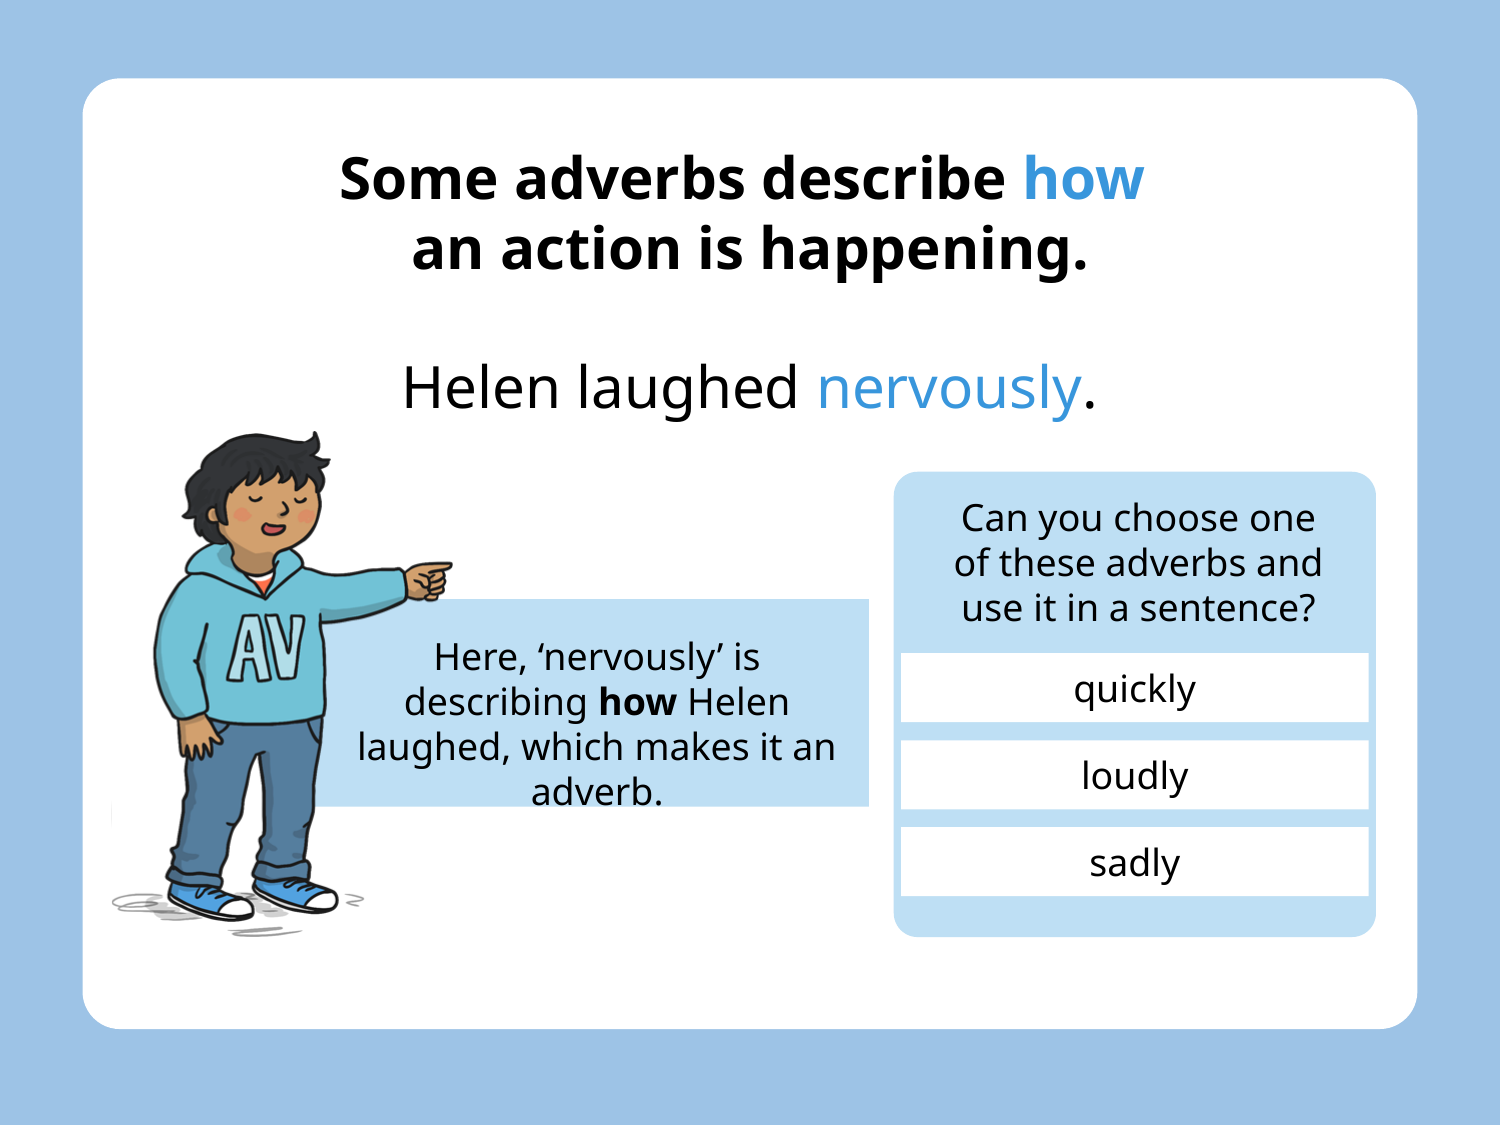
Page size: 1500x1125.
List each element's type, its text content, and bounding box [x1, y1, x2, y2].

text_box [111, 430, 869, 938]
text_box Helen laughed nervously. [123, 343, 1376, 428]
text_box Some adverbs describe how an action is happening. [123, 123, 1376, 299]
text_box [81, 77, 1419, 1031]
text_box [893, 471, 1376, 938]
